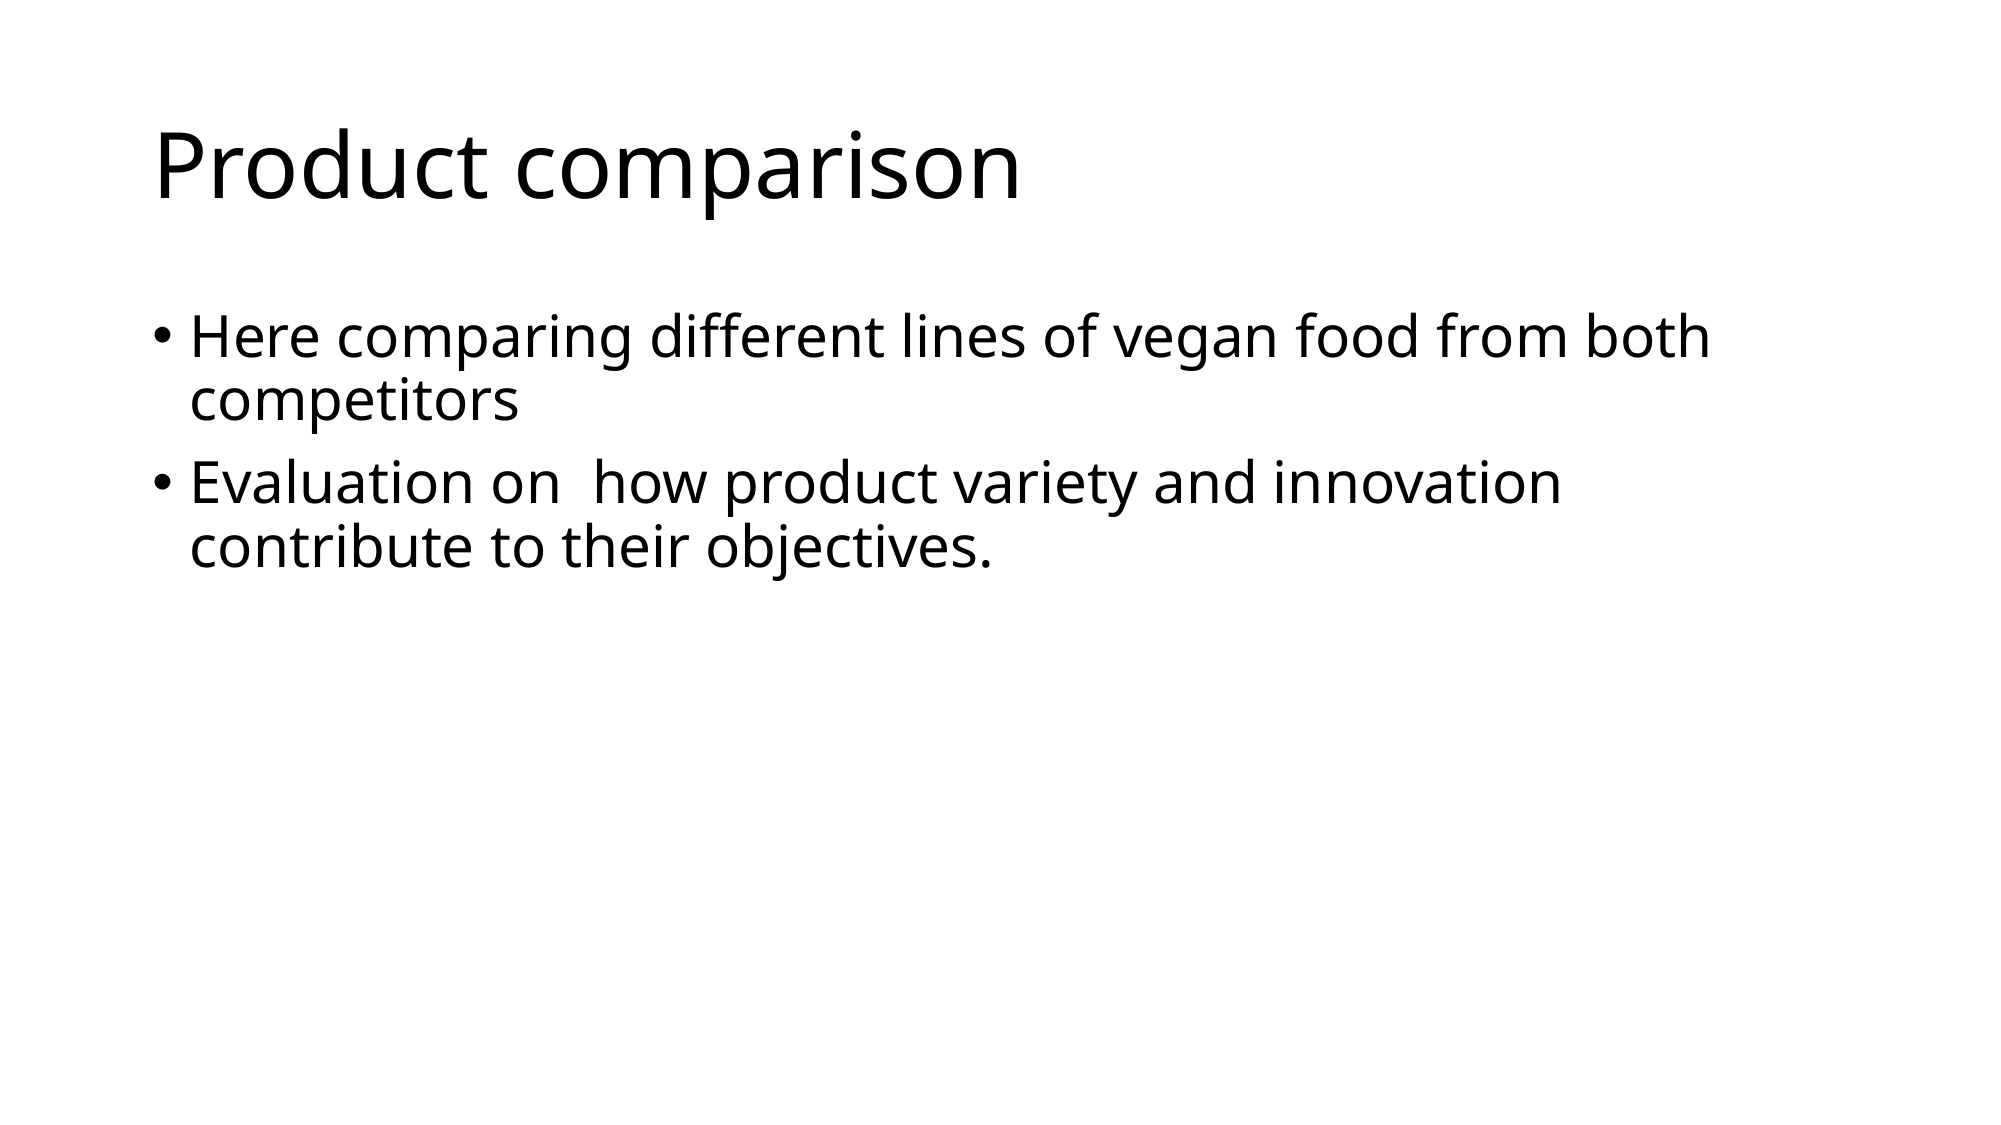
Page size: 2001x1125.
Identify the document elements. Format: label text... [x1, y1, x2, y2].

list Here comparing different lines of vegan food from both competitors Evaluation on how product variety and innovation contribute to their objectives. [137, 299, 1863, 1014]
title Product comparison [137, 59, 1863, 278]
